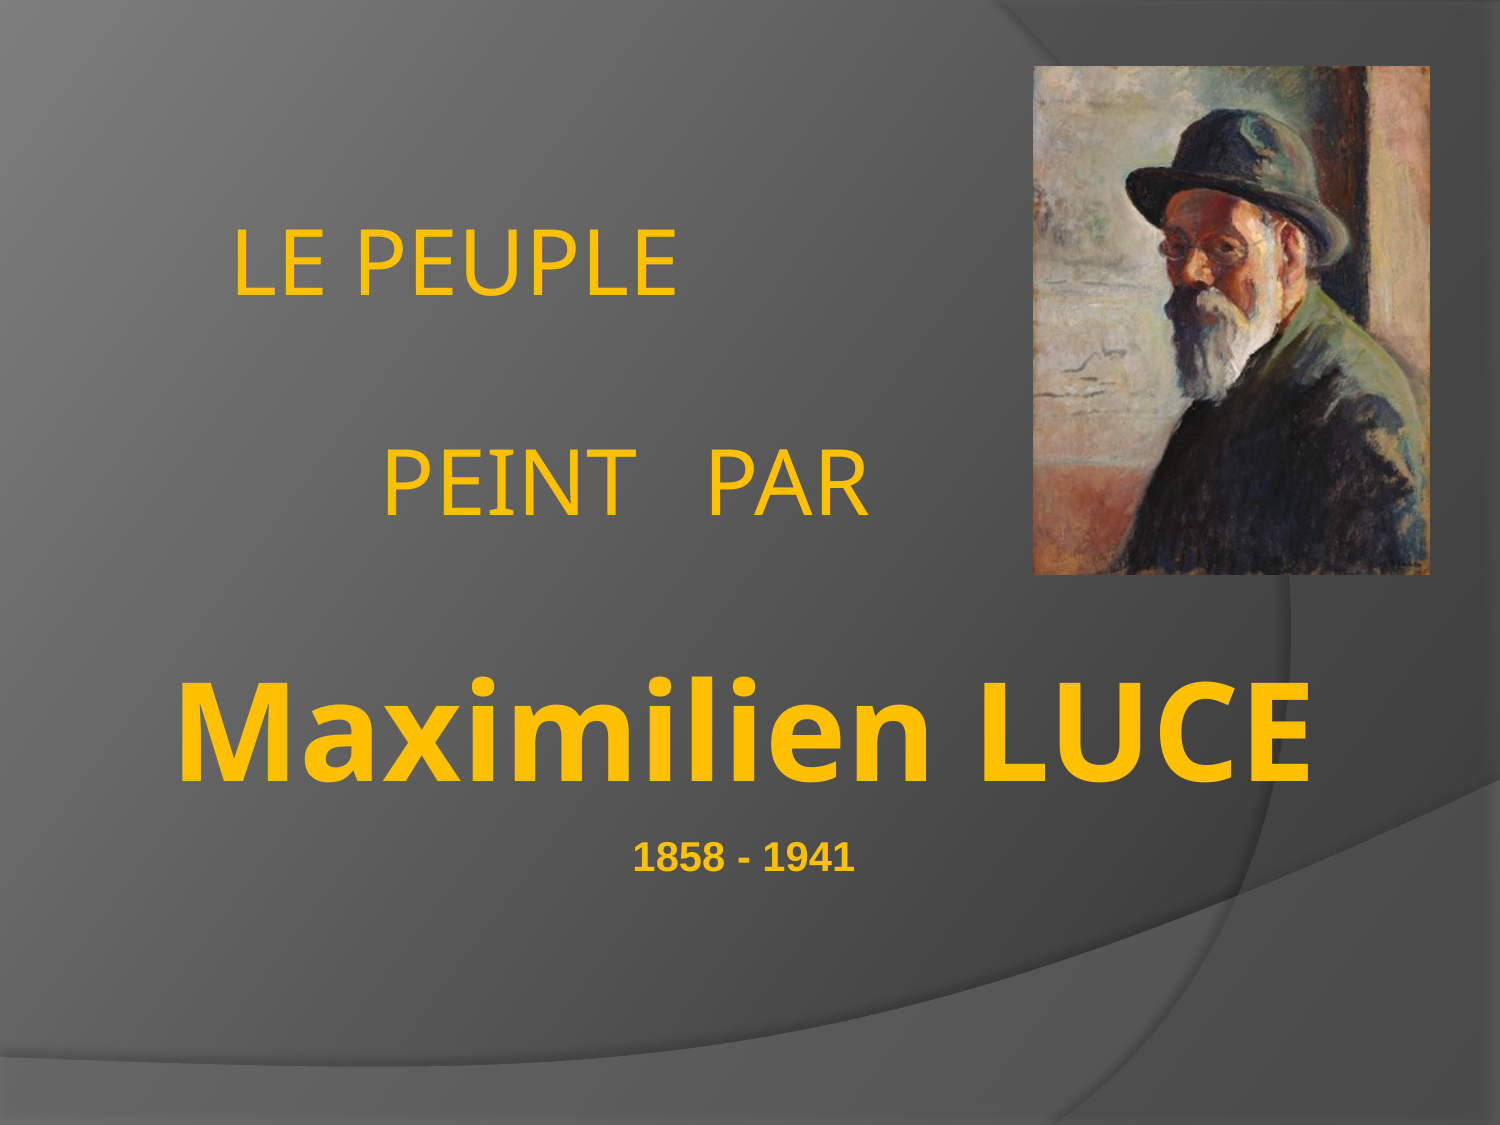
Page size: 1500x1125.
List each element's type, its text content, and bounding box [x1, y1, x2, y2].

picture [1033, 66, 1430, 575]
text_box LE PEUPLE PEINT PAR Maximilien LUCE [64, 196, 1424, 816]
text_box 1858 - 1941 [206, 822, 1282, 888]
